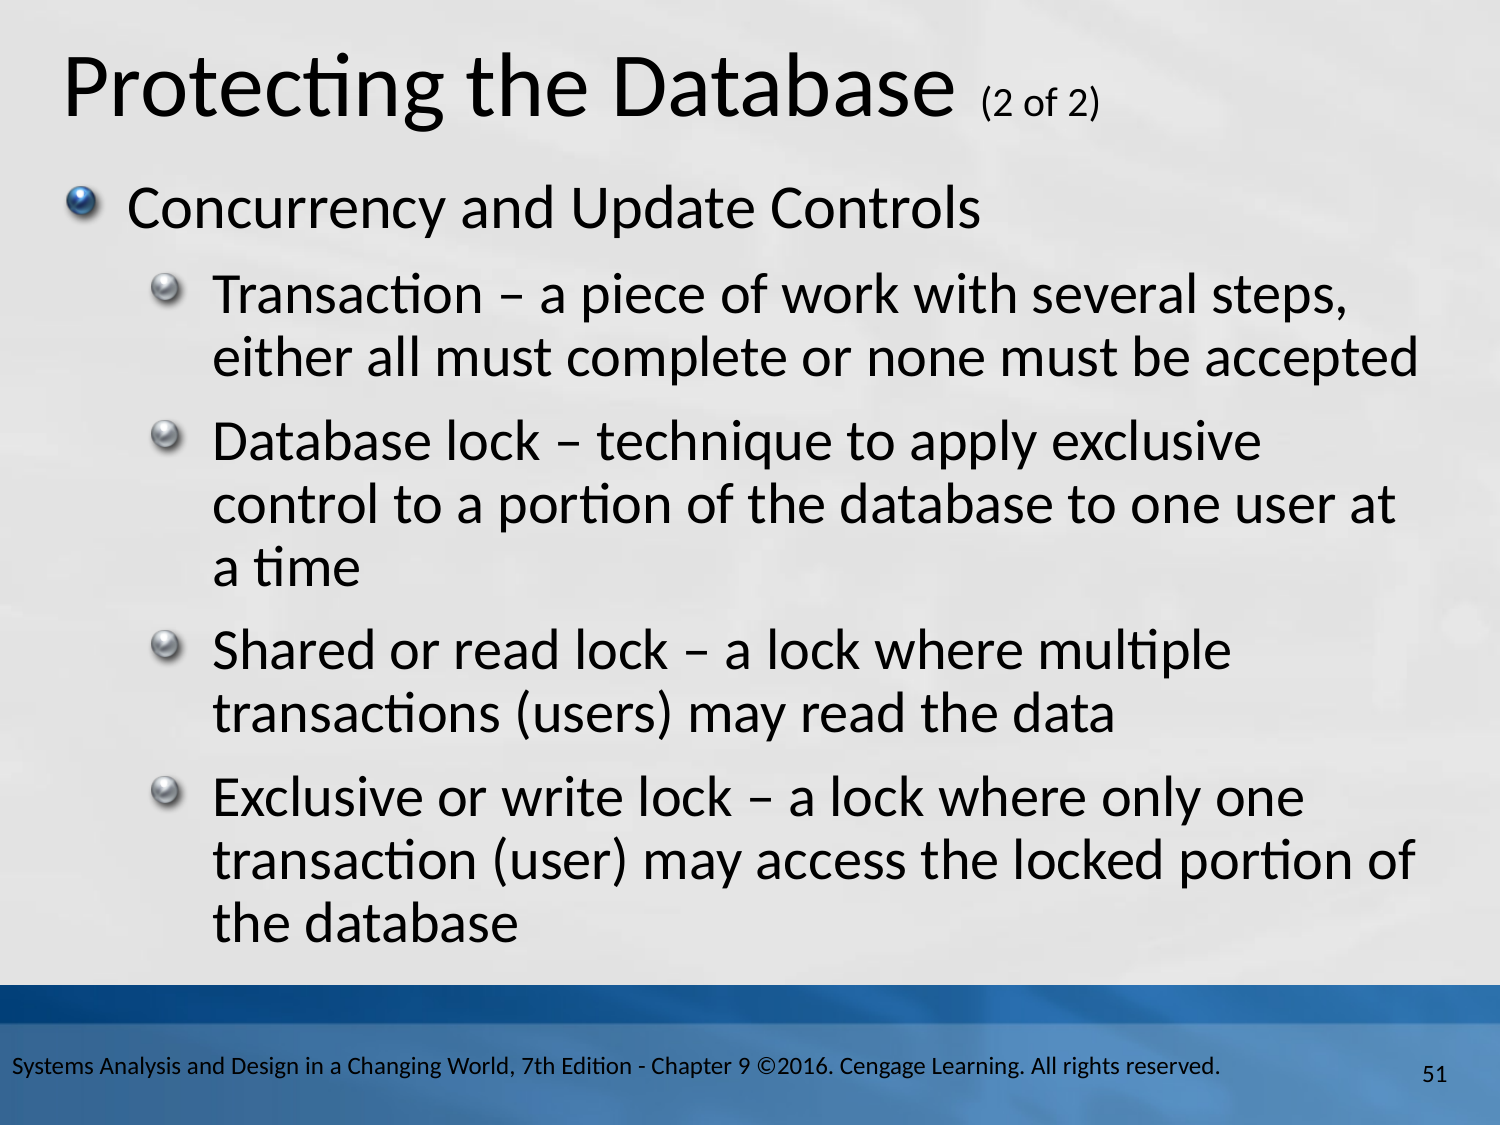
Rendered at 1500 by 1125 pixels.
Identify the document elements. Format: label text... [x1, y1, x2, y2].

title Protecting the Database (2 of 2) [62, 37, 1438, 138]
footer Systems Analysis and Design in a Changing World, 7th Edition - Chapter 9 ©2016. Cengage Learning. All rights reserved. [0, 1042, 1263, 1103]
slide_number 51 [1362, 1042, 1463, 1103]
picture [0, 0, 1500, 1125]
list Concurrency and Update Controls Transaction – a piece of work with several steps, either all must complete or none must be accepted Database lock – technique to apply exclusive control to a portion of the database to one user at a time Shared or read lock – a lock where multiple transactions (users) may read the data Exclusive or write lock – a lock where only one transaction (user) may access the locked portion of the database [62, 174, 1438, 949]
